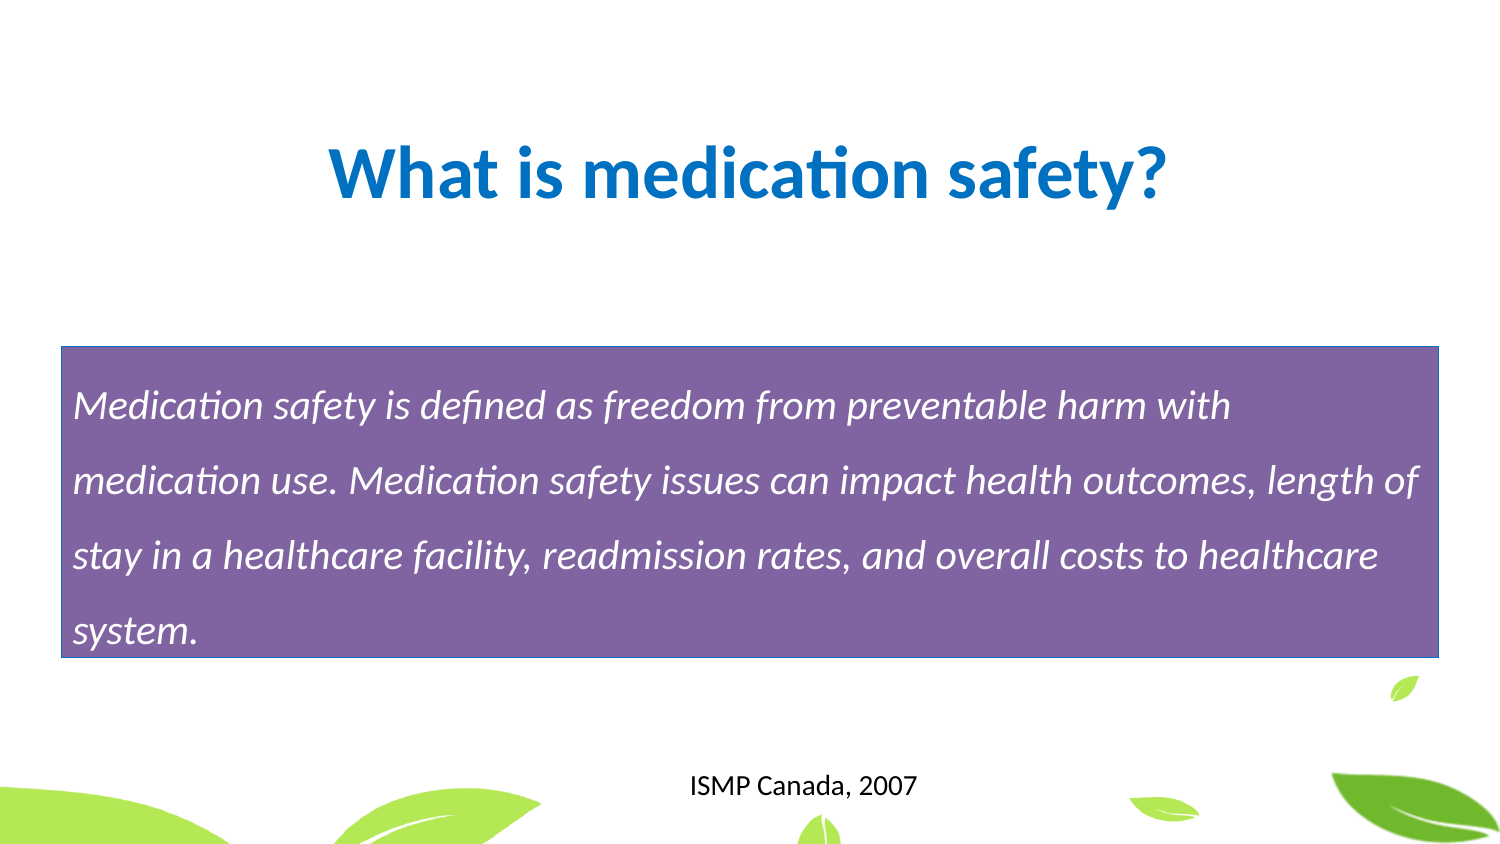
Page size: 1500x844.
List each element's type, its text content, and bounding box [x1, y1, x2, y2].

text_box Medication safety is defined as freedom from preventable harm with medication use. Medication safety issues can impact health outcomes, length of stay in a healthcare facility, readmission rates, and overall costs to healthcare system. [61, 346, 1439, 658]
text_box ISMP Canada, 2007 [674, 759, 1438, 809]
picture [0, 650, 1500, 844]
text_box What is medication safety? [256, 102, 1244, 235]
